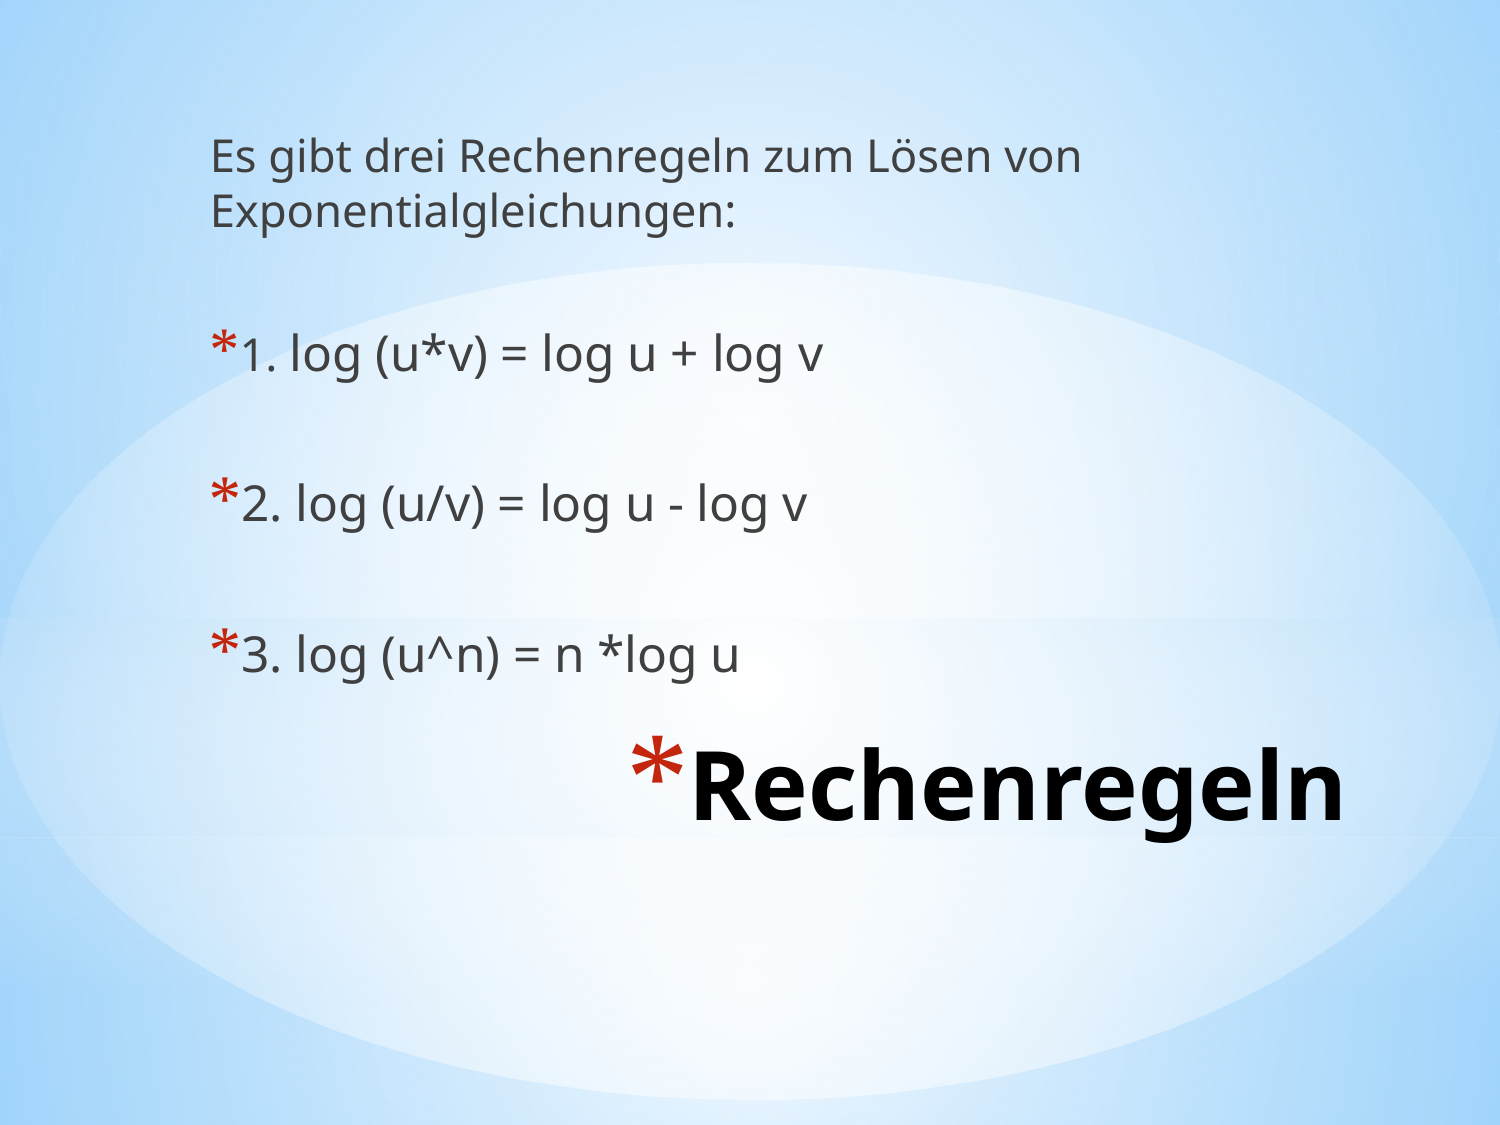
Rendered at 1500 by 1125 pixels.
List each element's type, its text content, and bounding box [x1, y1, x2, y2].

list Es gibt drei Rechenregeln zum Lösen von Exponentialgleichungen: 1. log (u*v) = log u + log v 2. log (u/v) = log u - log v 3. log (u^n) = n *log u [187, 120, 1238, 690]
title Rechenregeln [294, 717, 1363, 905]
